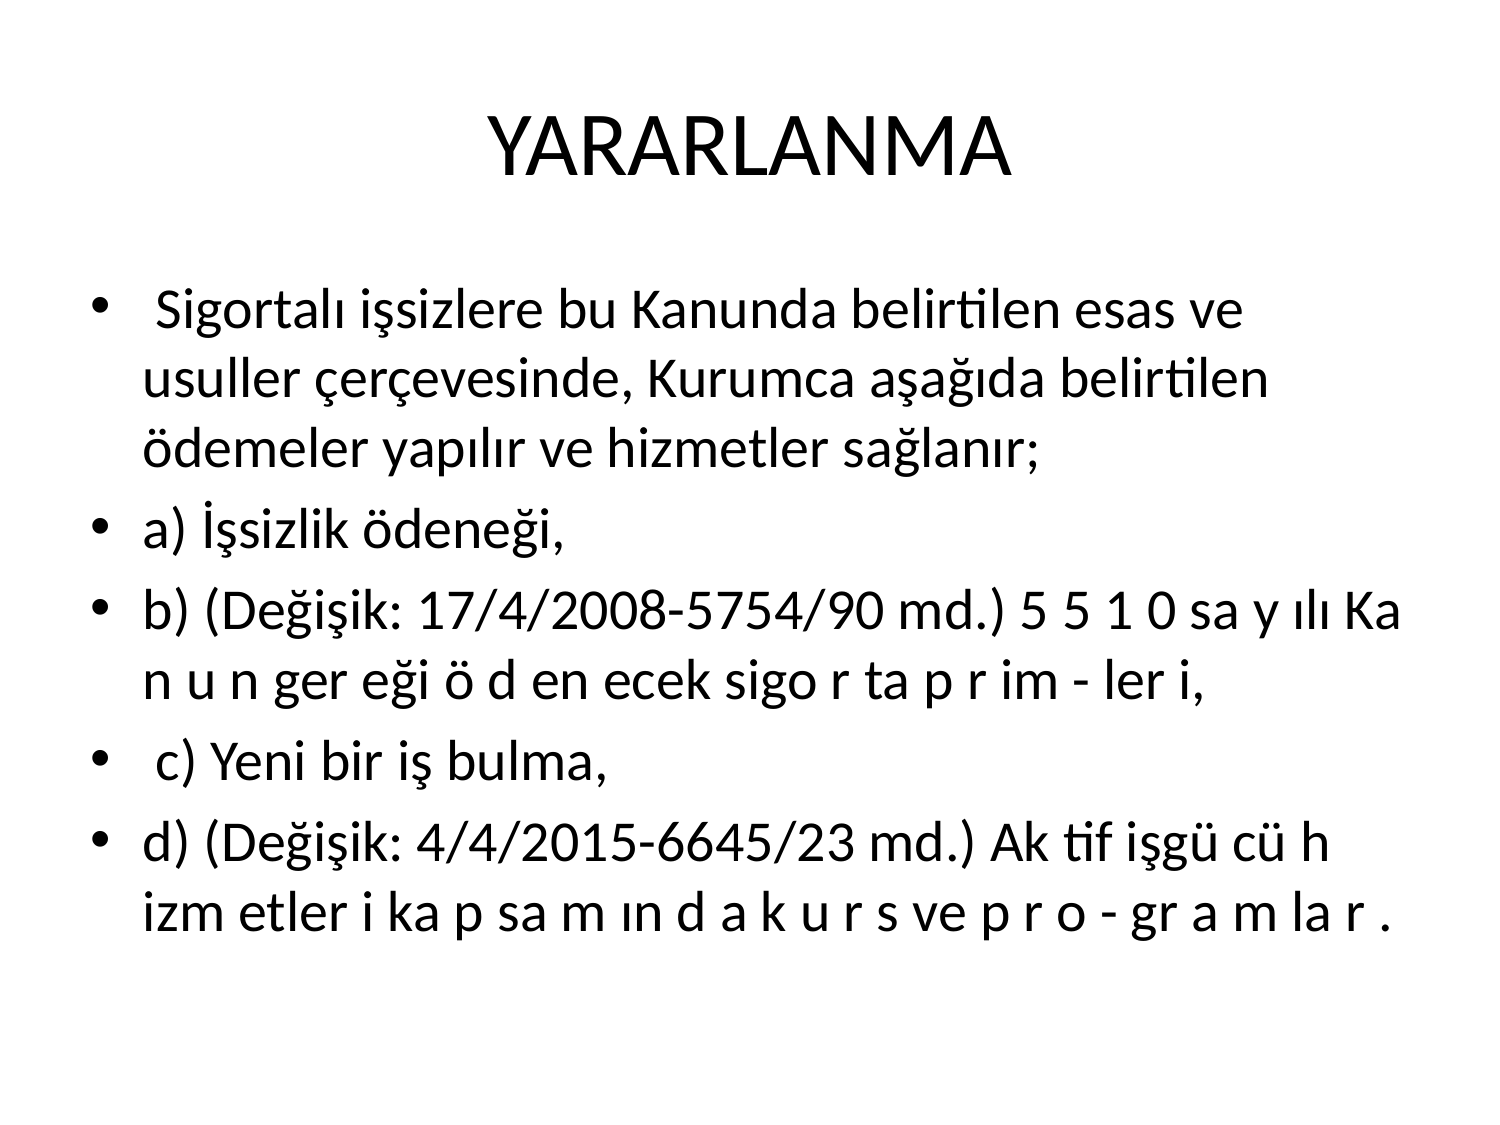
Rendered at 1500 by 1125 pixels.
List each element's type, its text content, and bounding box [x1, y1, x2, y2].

title YARARLANMA [75, 45, 1425, 233]
list Sigortalı işsizlere bu Kanunda belirtilen esas ve usuller çerçevesinde, Kurumca aşağıda belirtilen ödemeler yapılır ve hizmetler sağlanır; a) İşsizlik ödeneği, b) (Değişik: 17/4/2008-5754/90 md.) 5 5 1 0 sa y ılı Ka n u n ger eği ö d en ecek sigo r ta p r im - ler i, c) Yeni bir iş bulma, d) (Değişik: 4/4/2015-6645/23 md.) Ak tif işgü cü h izm etler i ka p sa m ın d a k u r s ve p r o - gr a m la r . [75, 262, 1425, 1005]
